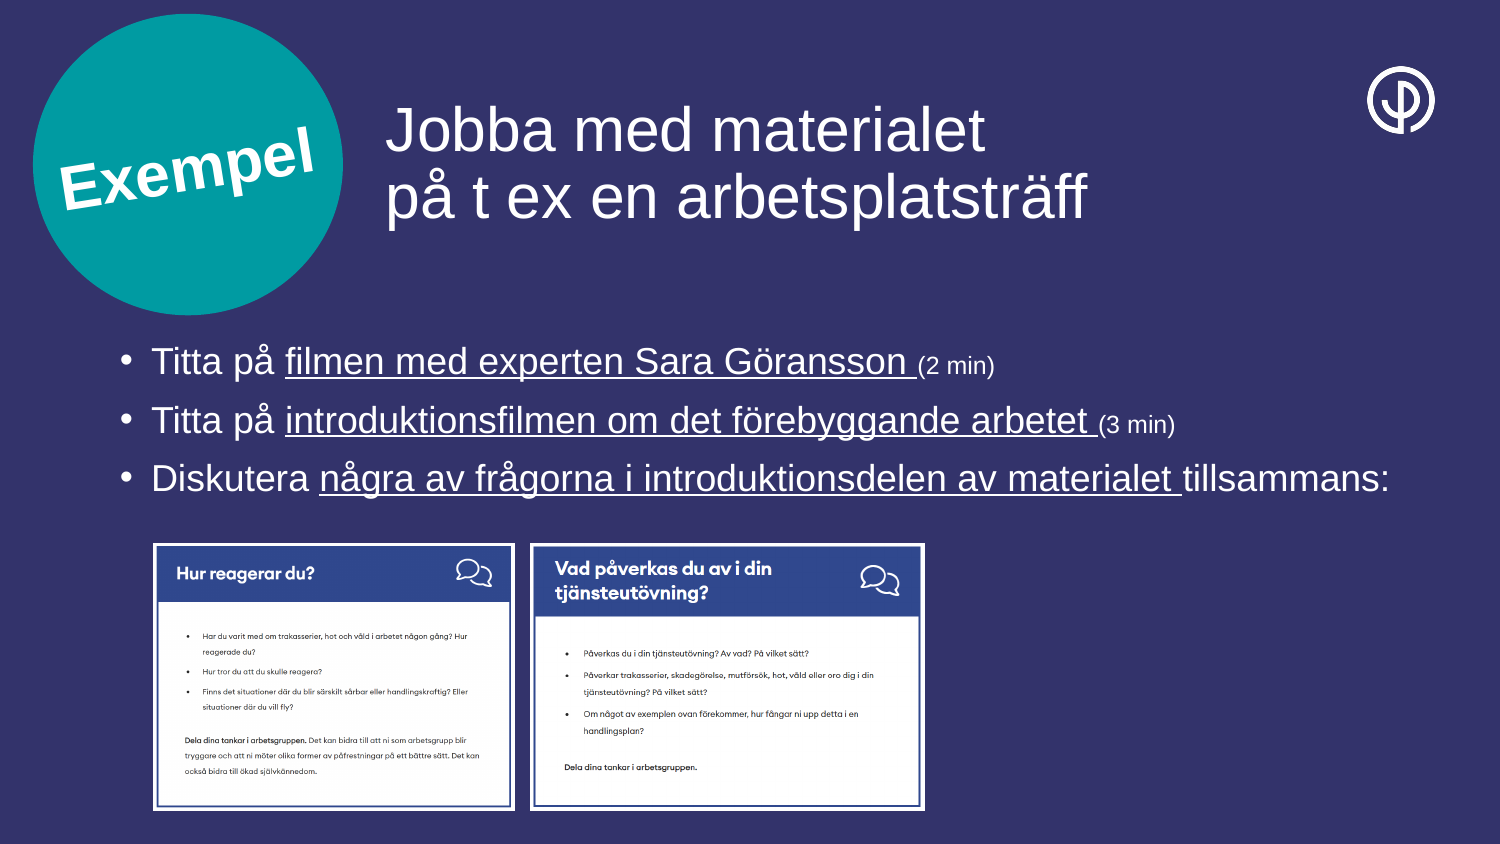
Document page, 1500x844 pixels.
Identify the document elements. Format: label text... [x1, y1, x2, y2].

text_box [31, 12, 344, 317]
title Jobba med materialet på t ex en arbetsplatsträff [385, 83, 1337, 247]
list Titta på filmen med experten Sara Göransson (2 min) Titta på introduktionsfilmen om det förebyggande arbetet (3 min) Diskutera några av frågorna i introduktionsdelen av materialet tillsammans: [119, 337, 1402, 811]
picture [153, 543, 515, 811]
picture [1367, 66, 1435, 134]
text_box Exempel [53, 105, 334, 181]
picture [530, 543, 925, 811]
